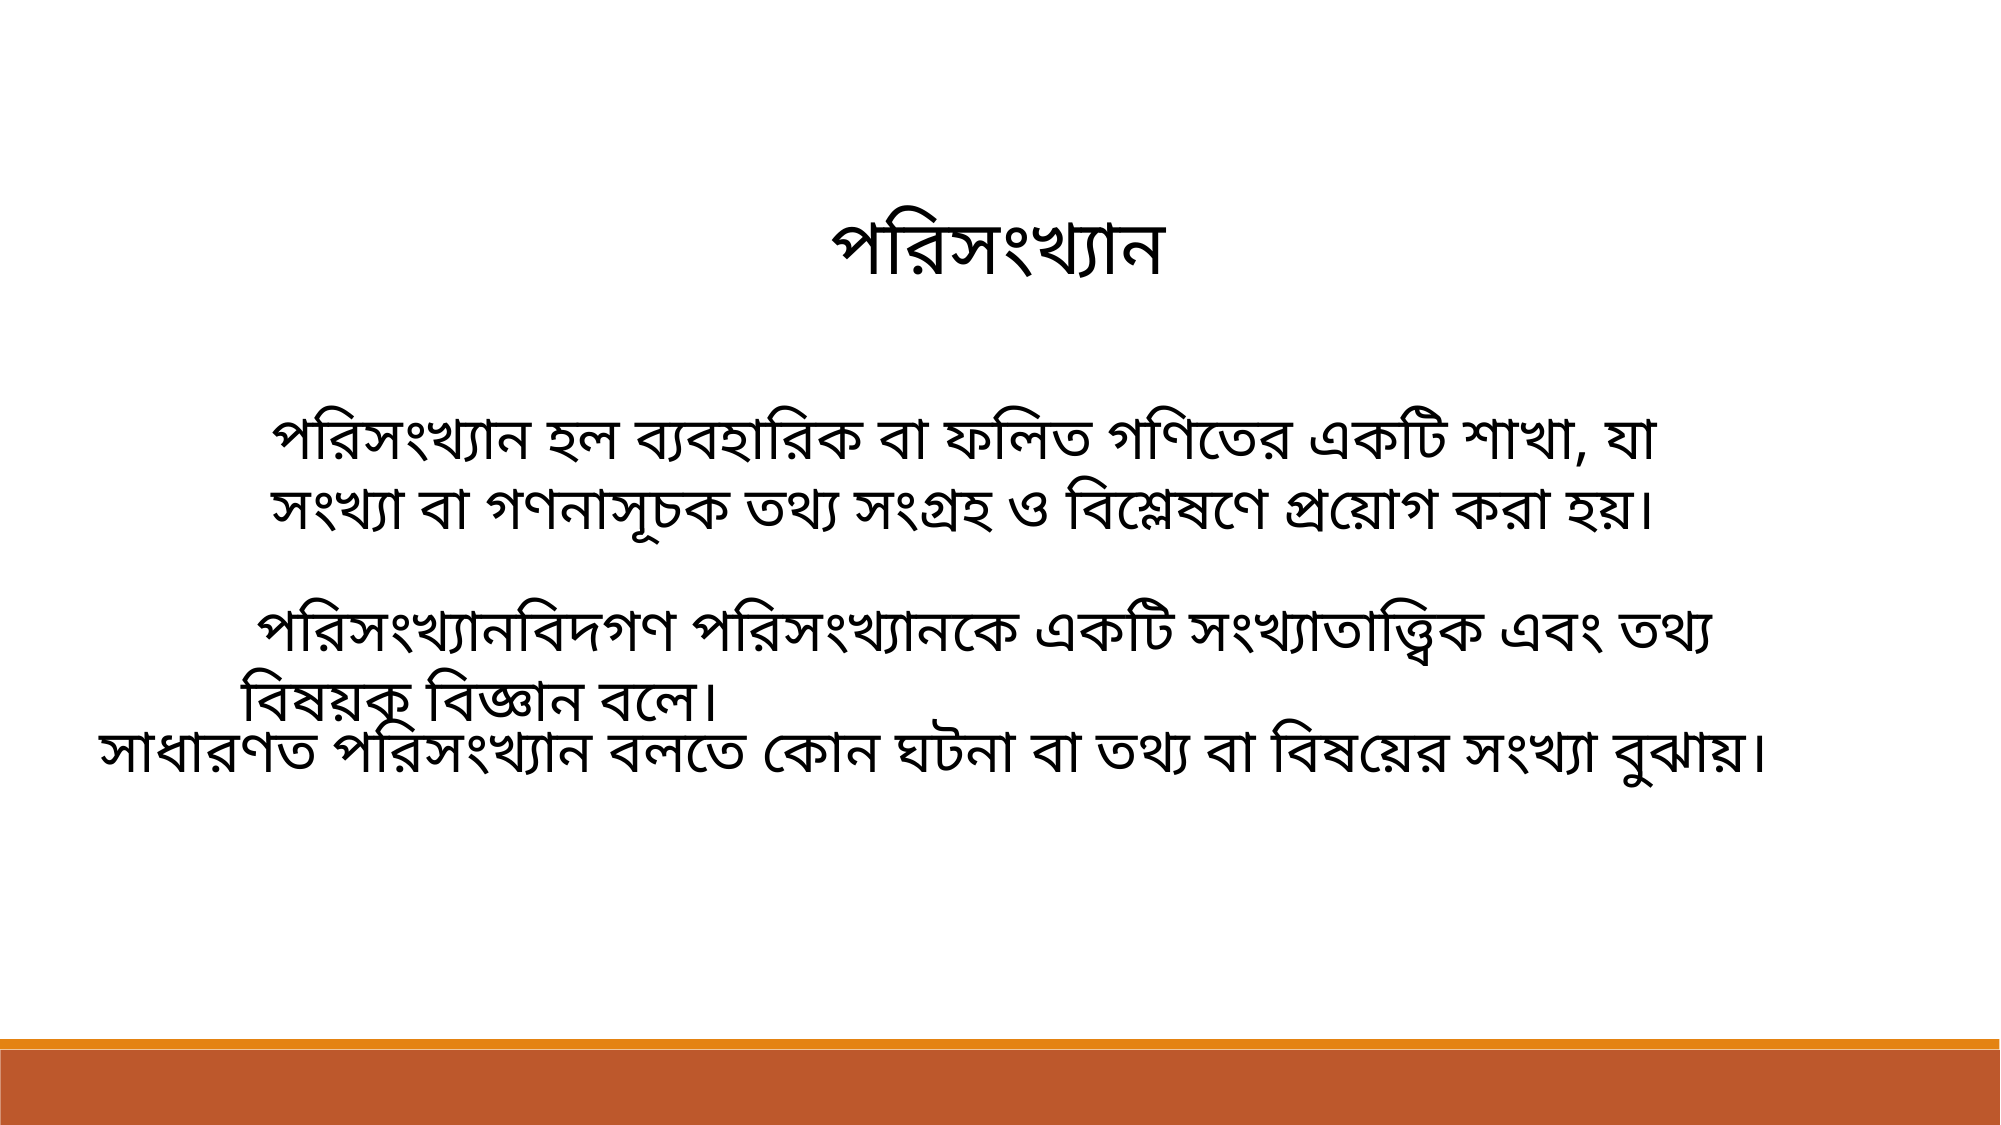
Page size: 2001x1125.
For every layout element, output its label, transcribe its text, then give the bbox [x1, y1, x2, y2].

text_box সাধারণত পরিসংখ্যান বলতে কোন ঘটনা বা তথ্য বা বিষয়ের সংখ্যা বুঝায়। [85, 707, 1784, 792]
text_box পরিসংখ্যান হল ব্যবহারিক বা ফলিত গণিতের একটি শাখা, যা সংখ্যা বা গণনাসূচক তথ্য সংগ্রহ ও বিশ্লেষণে প্রয়োগ করা হয়। [256, 393, 1741, 549]
text_box পরিসংখ্যান [815, 192, 1182, 298]
text_box পরিসংখ্যানবিদগণ পরিসংখ্যানকে একটি সংখ্যাতাত্ত্বিক এবং তথ্য বিষয়ক বিজ্ঞান বলে। [226, 585, 1792, 741]
